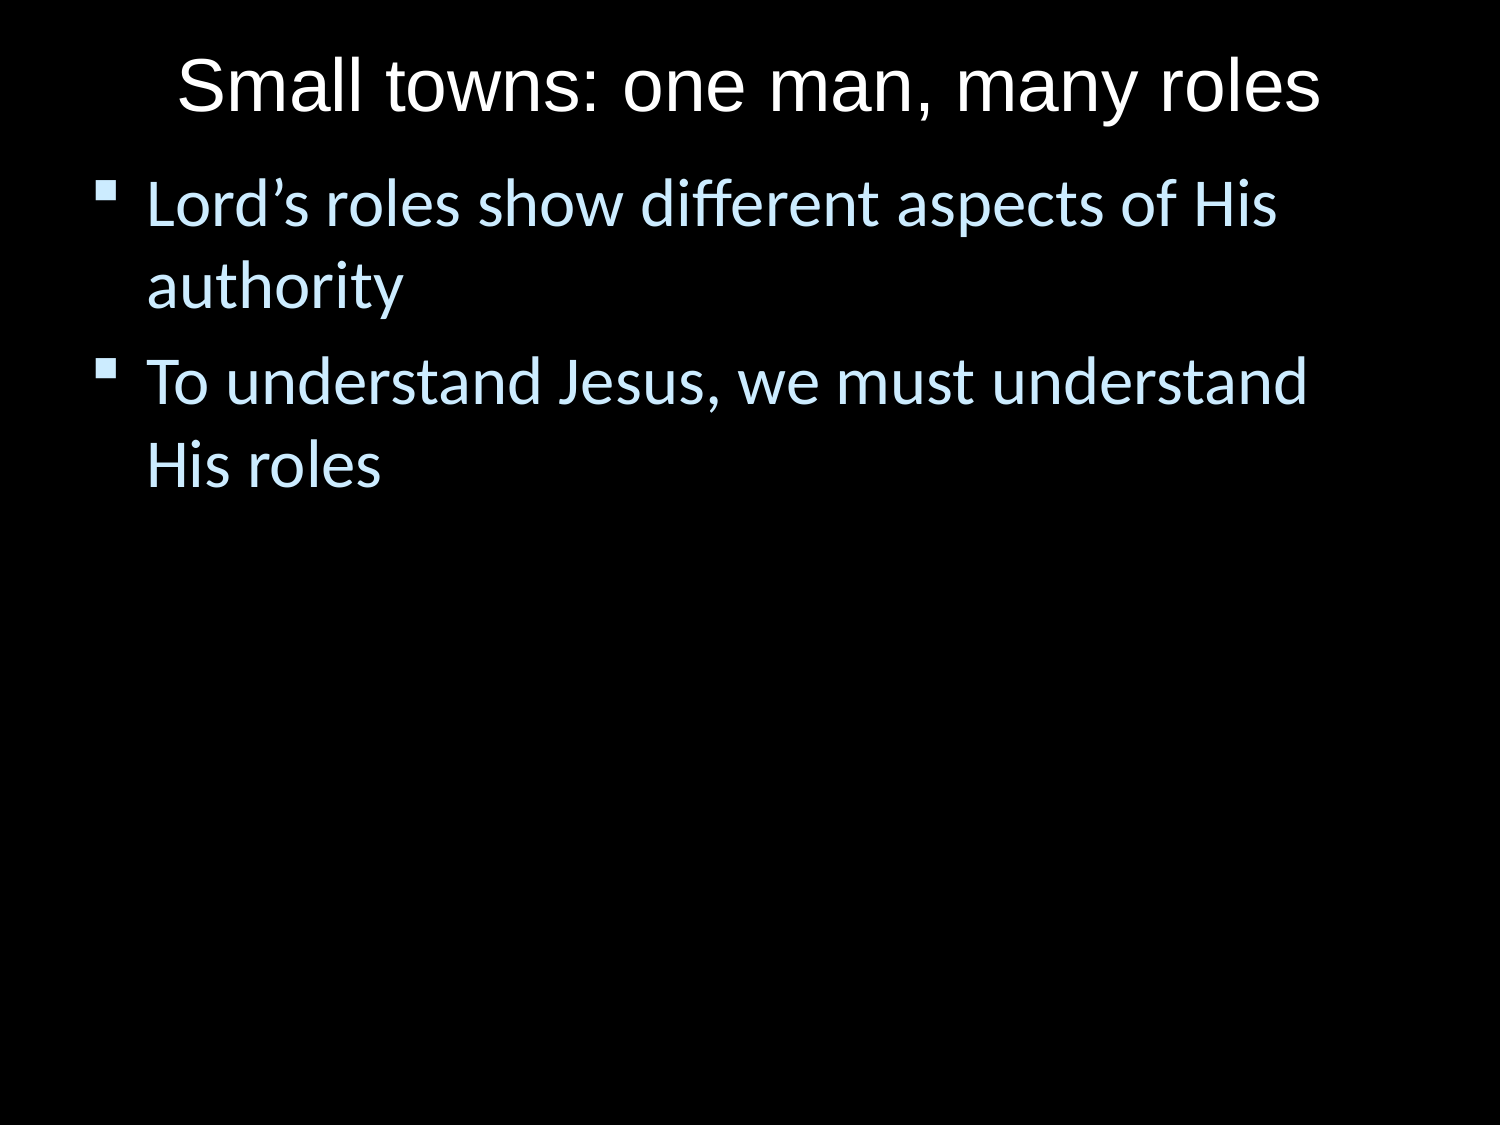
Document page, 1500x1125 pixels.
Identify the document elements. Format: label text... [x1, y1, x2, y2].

title Small towns: one man, many roles [75, 12, 1425, 149]
list Lord’s roles show different aspects of His authority To understand Jesus, we must understand His roles [75, 149, 1425, 1063]
